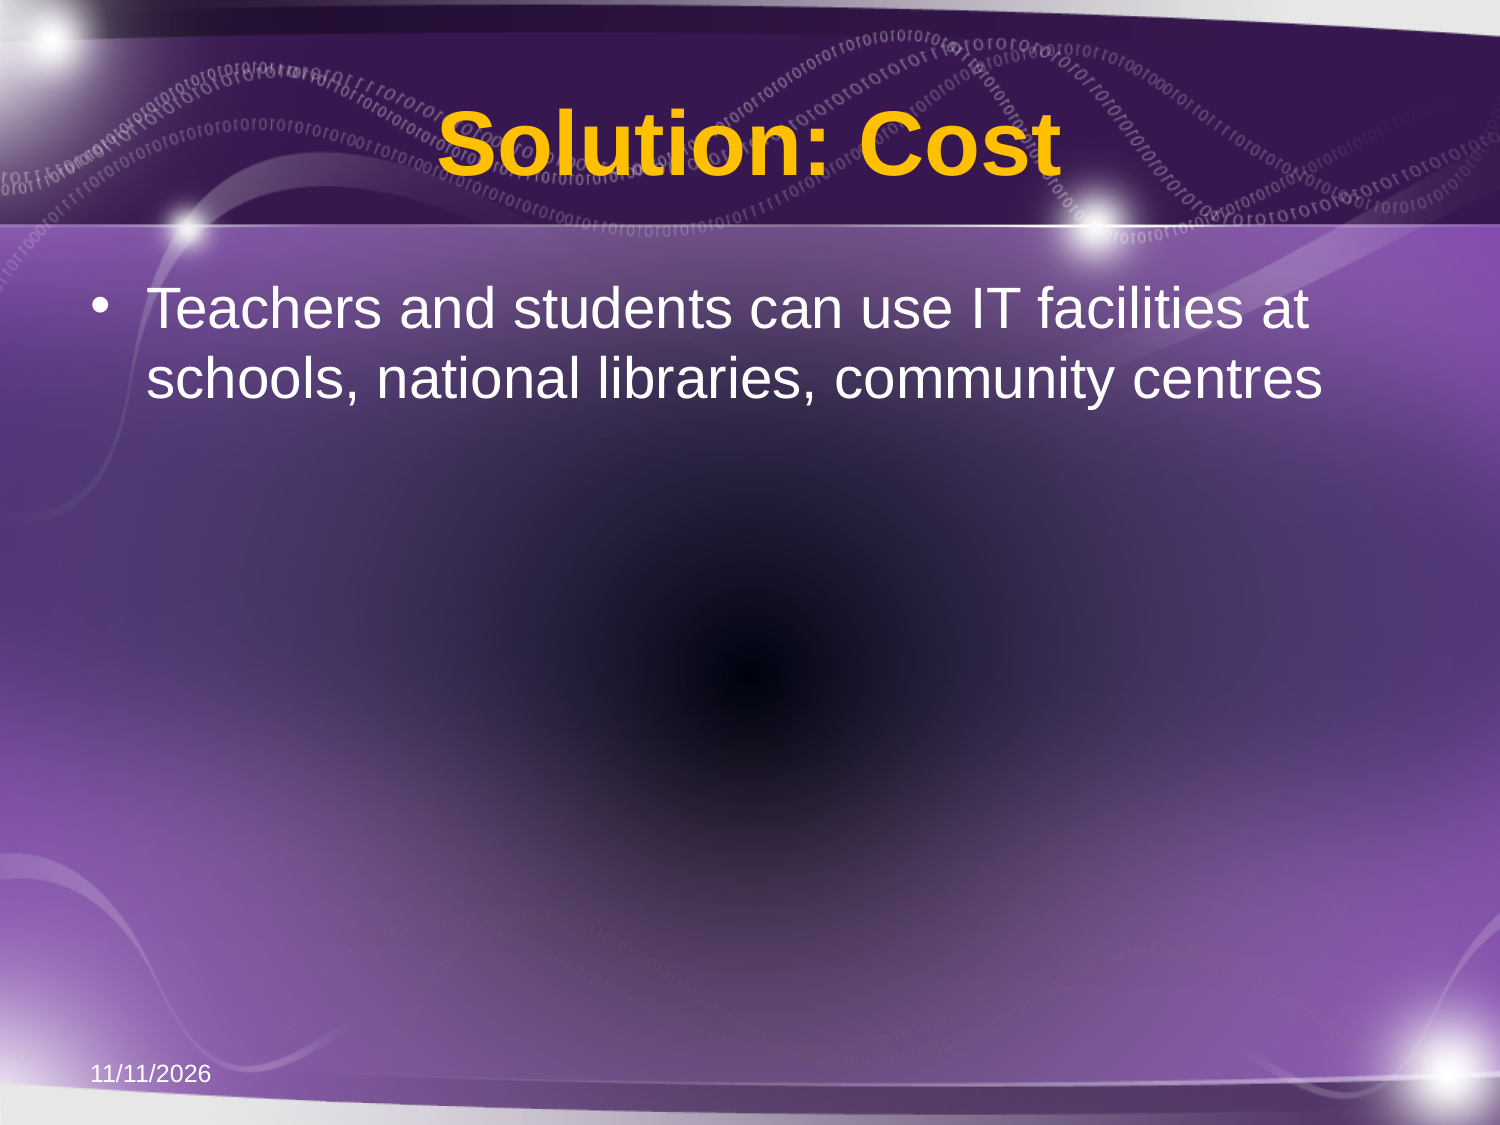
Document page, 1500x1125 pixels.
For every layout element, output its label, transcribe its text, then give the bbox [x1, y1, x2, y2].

list Teachers and students can use IT facilities at schools, national libraries, community centres [74, 262, 1426, 1006]
picture [0, 0, 1500, 1125]
title Solution: Cost [74, 44, 1426, 233]
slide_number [75, 1042, 425, 1103]
